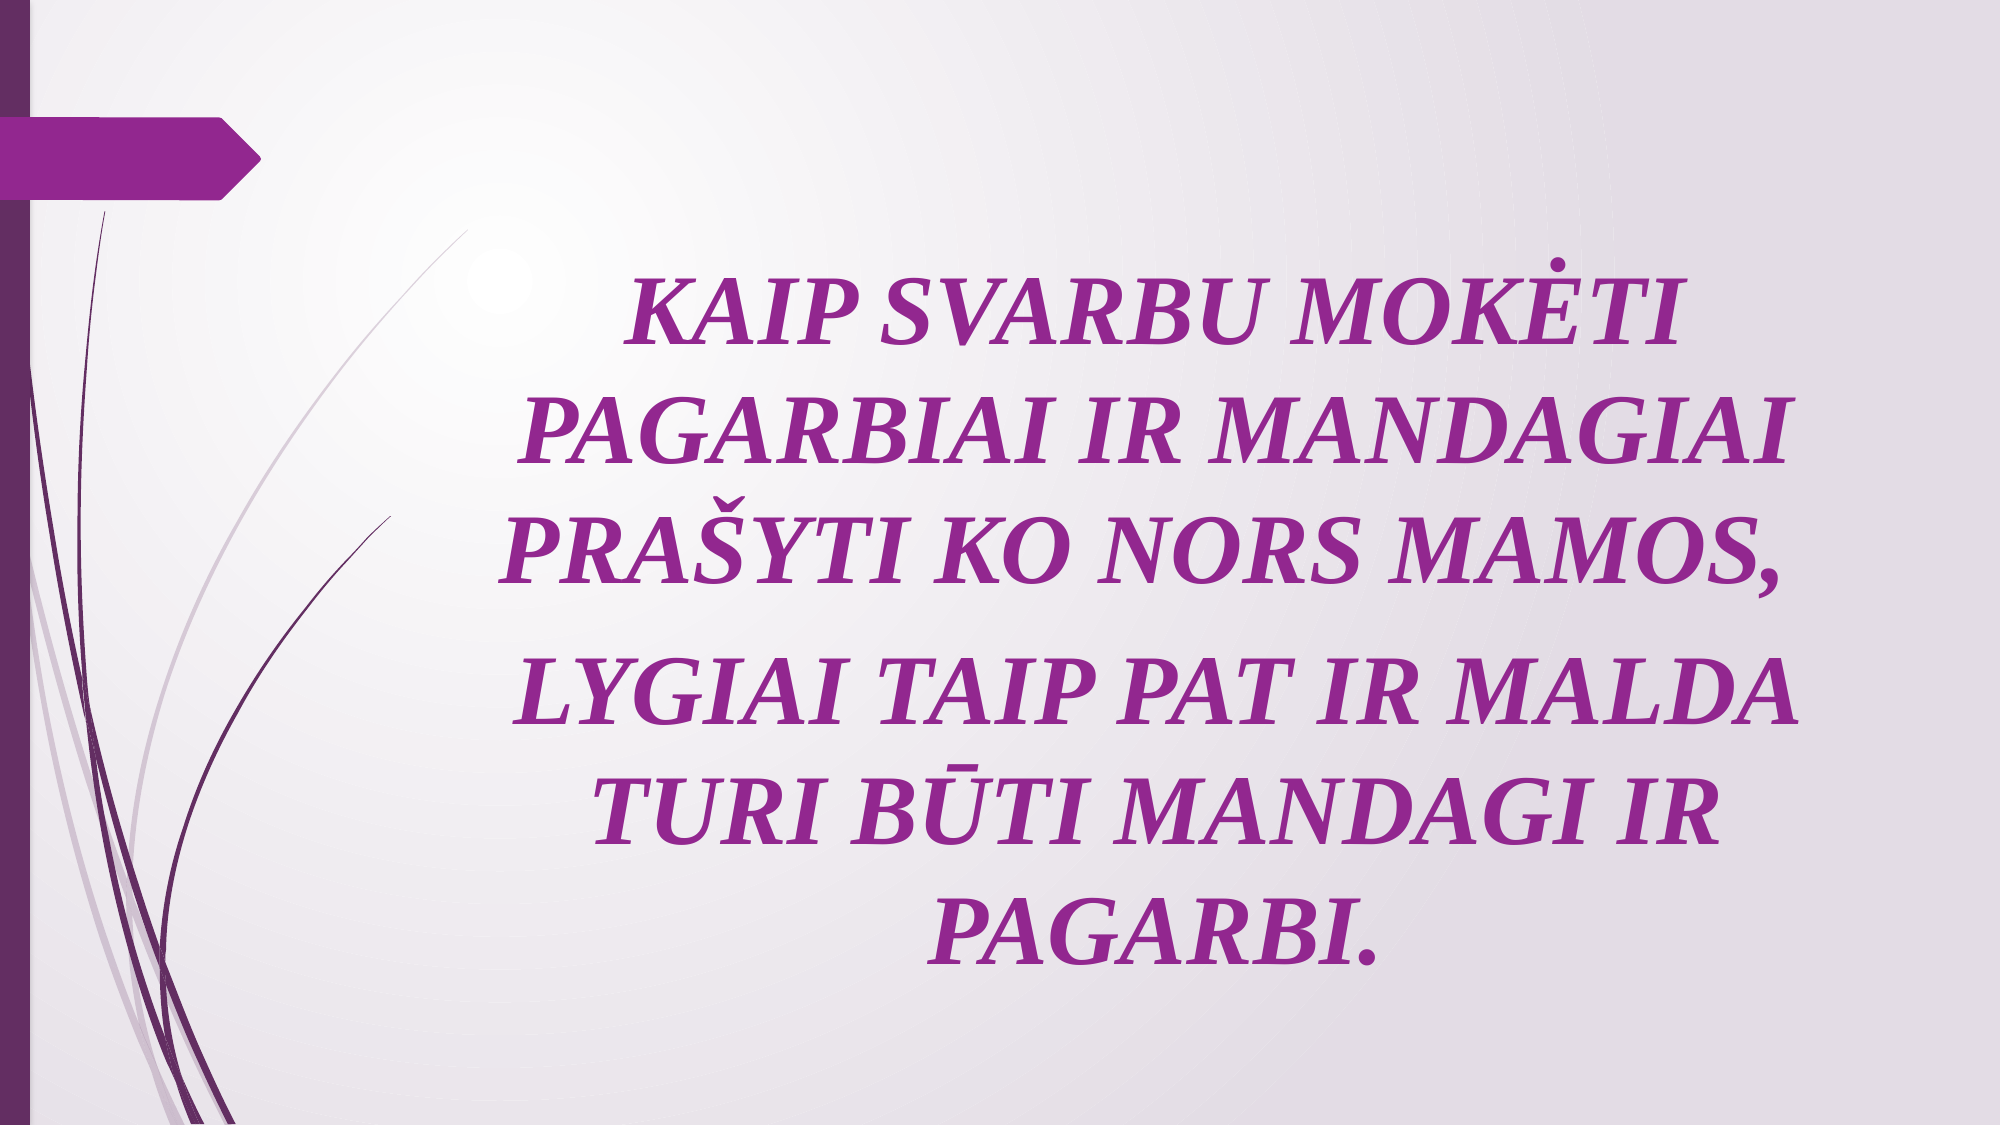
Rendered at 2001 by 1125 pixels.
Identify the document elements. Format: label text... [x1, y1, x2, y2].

list KAIP SVARBU MOKĖTI PAGARBIAI IR MANDAGIAI PRAŠYTI KO NORS MAMOS, LYGIAI TAIP PAT IR MALDA TURI BŪTI MANDAGI IR PAGARBI. [424, 95, 1888, 1082]
